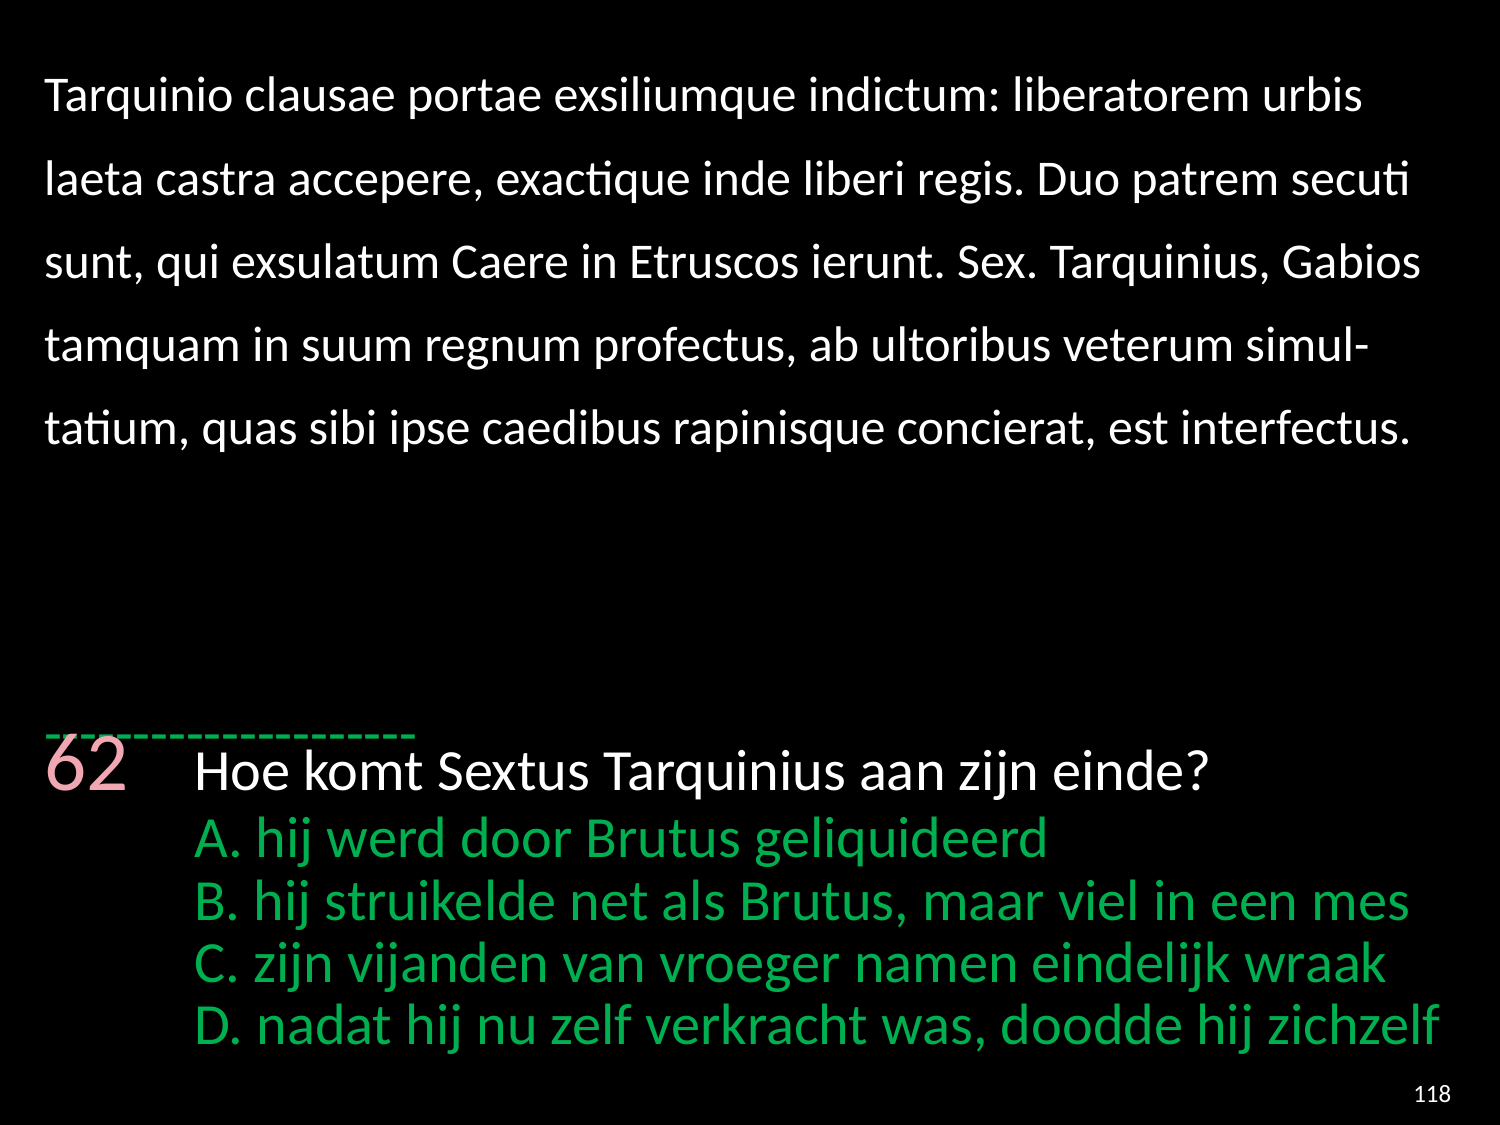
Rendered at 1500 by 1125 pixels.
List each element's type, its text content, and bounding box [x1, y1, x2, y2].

slide_number 118 [1345, 1062, 1467, 1108]
text_box --------------------- 62 Hoe komt Sextus Tarquinius aan zijn einde? A. hij werd door Brutus geliquideerd B. hij struikelde net als Brutus, maar viel in een mes C. zijn vijanden van vroeger namen eindelijk wraak D. nadat hij nu zelf verkracht was, doodde hij zichzelf [29, 716, 1459, 1071]
text_box Tarquinio clausae portae exsiliumque indictum: liberatorem urbis laeta castra accepere, exactique inde liberi regis. Duo patrem secuti sunt, qui exsulatum Caere in Etruscos ierunt. Sex. Tarquinius, Gabios tamquam in suum regnum profectus, ab ultoribus veterum simul-tatium, quas sibi ipse caedibus rapinisque concierat, est interfectus. [29, 30, 1459, 463]
